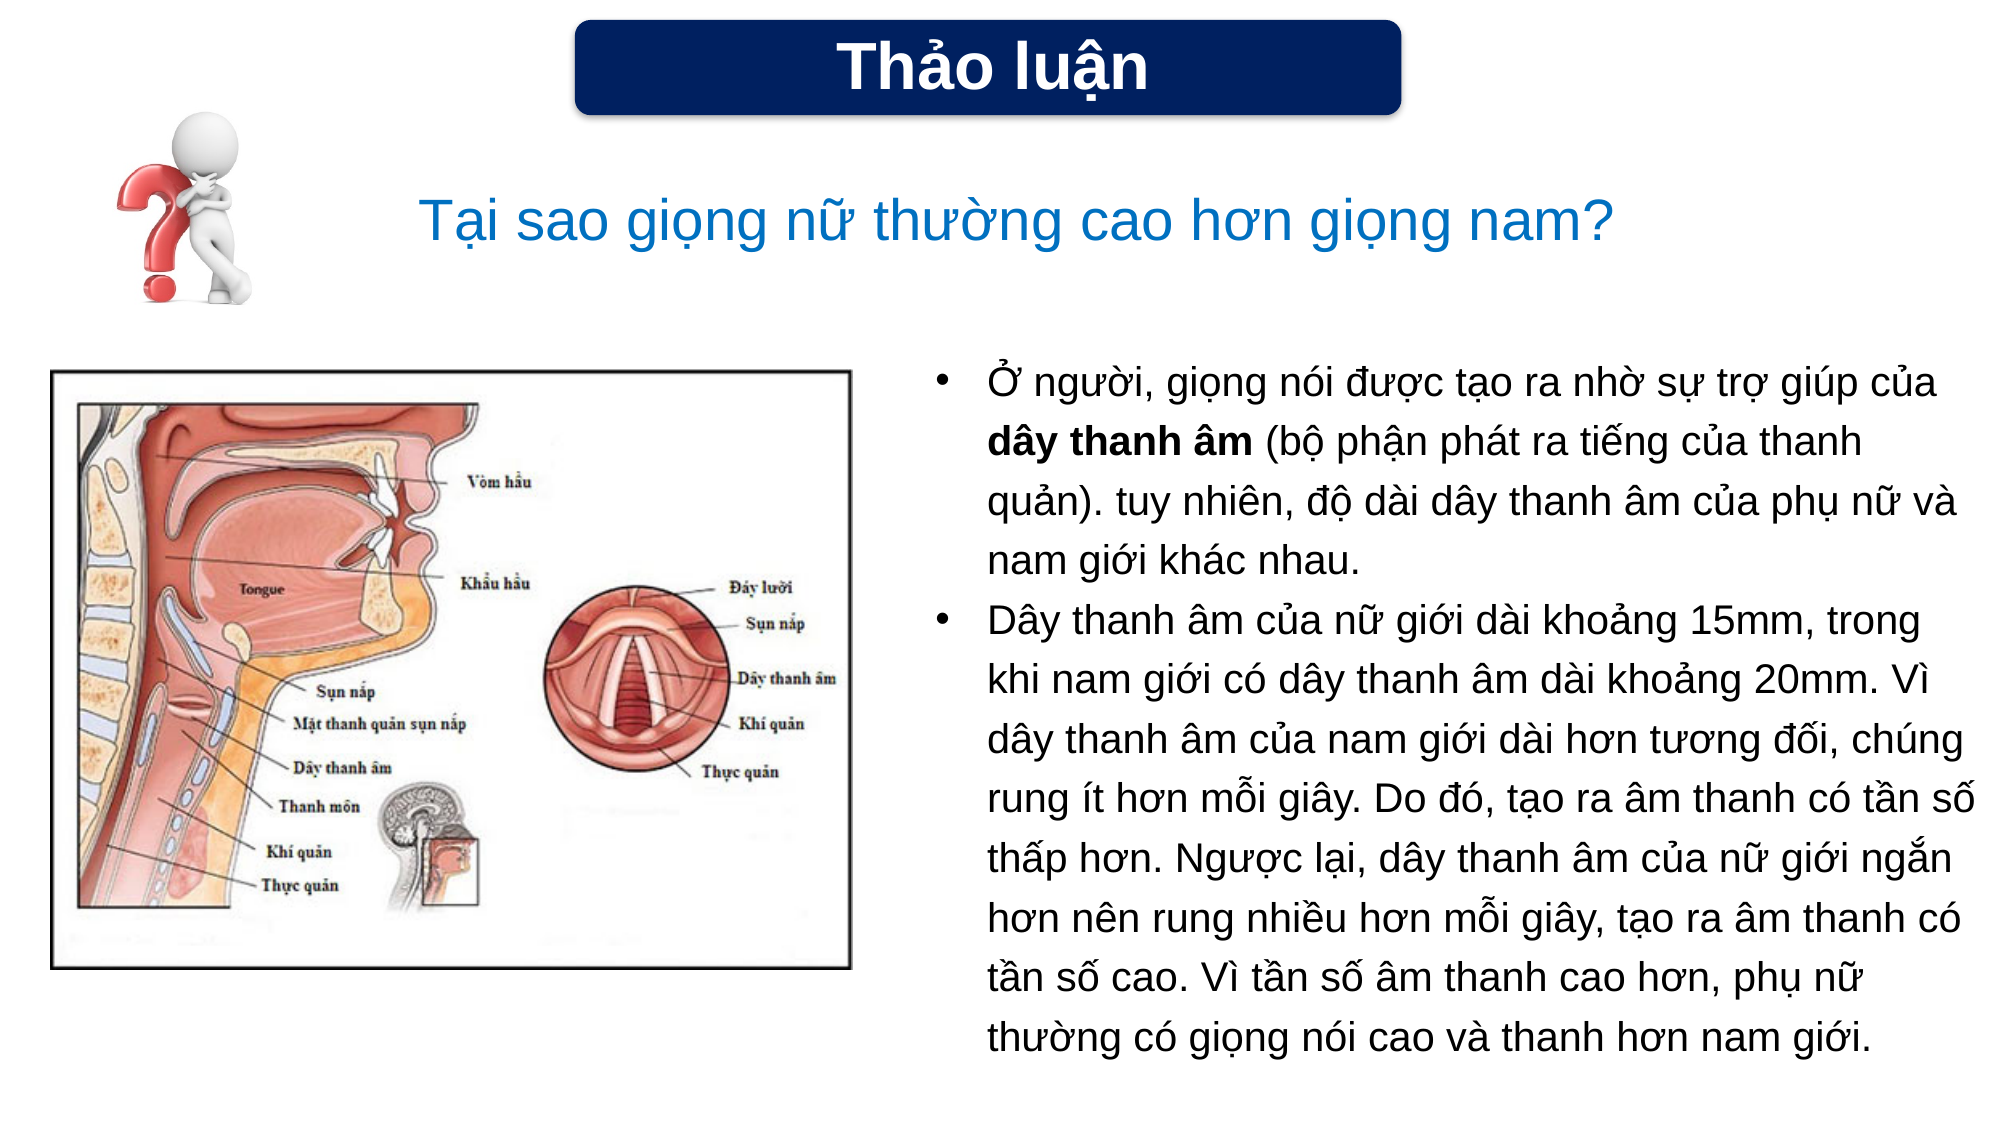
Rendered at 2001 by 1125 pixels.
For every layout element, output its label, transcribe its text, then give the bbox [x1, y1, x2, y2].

picture [112, 107, 256, 309]
text_box Tại sao giọng nữ thường cao hơn giọng nam? [337, 174, 1698, 260]
picture [49, 369, 853, 971]
list Ở người, giọng nói được tạo ra nhờ sự trợ giúp của dây thanh âm (bộ phận phát ra tiếng của thanh quản). tuy nhiên, độ dài dây thanh âm của phụ nữ và nam giới khác nhau. Dây thanh âm của nữ giới dài khoảng 15mm, trong khi nam giới có dây thanh âm dài khoảng 20mm. Vì dây thanh âm của nam giới dài hơn tương đối, chúng rung ít hơn mỗi giây. Do đó, tạo ra âm thanh có tần số thấp hơn. Ngược lại, dây thanh âm của nữ giới ngắn hơn nên rung nhiều hơn mỗi giây, tạo ra âm thanh có tần số cao. Vì tần số âm thanh cao hơn, phụ nữ thường có giọng nói cao và thanh hơn nam giới. [920, 337, 1999, 1080]
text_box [574, 19, 1402, 116]
